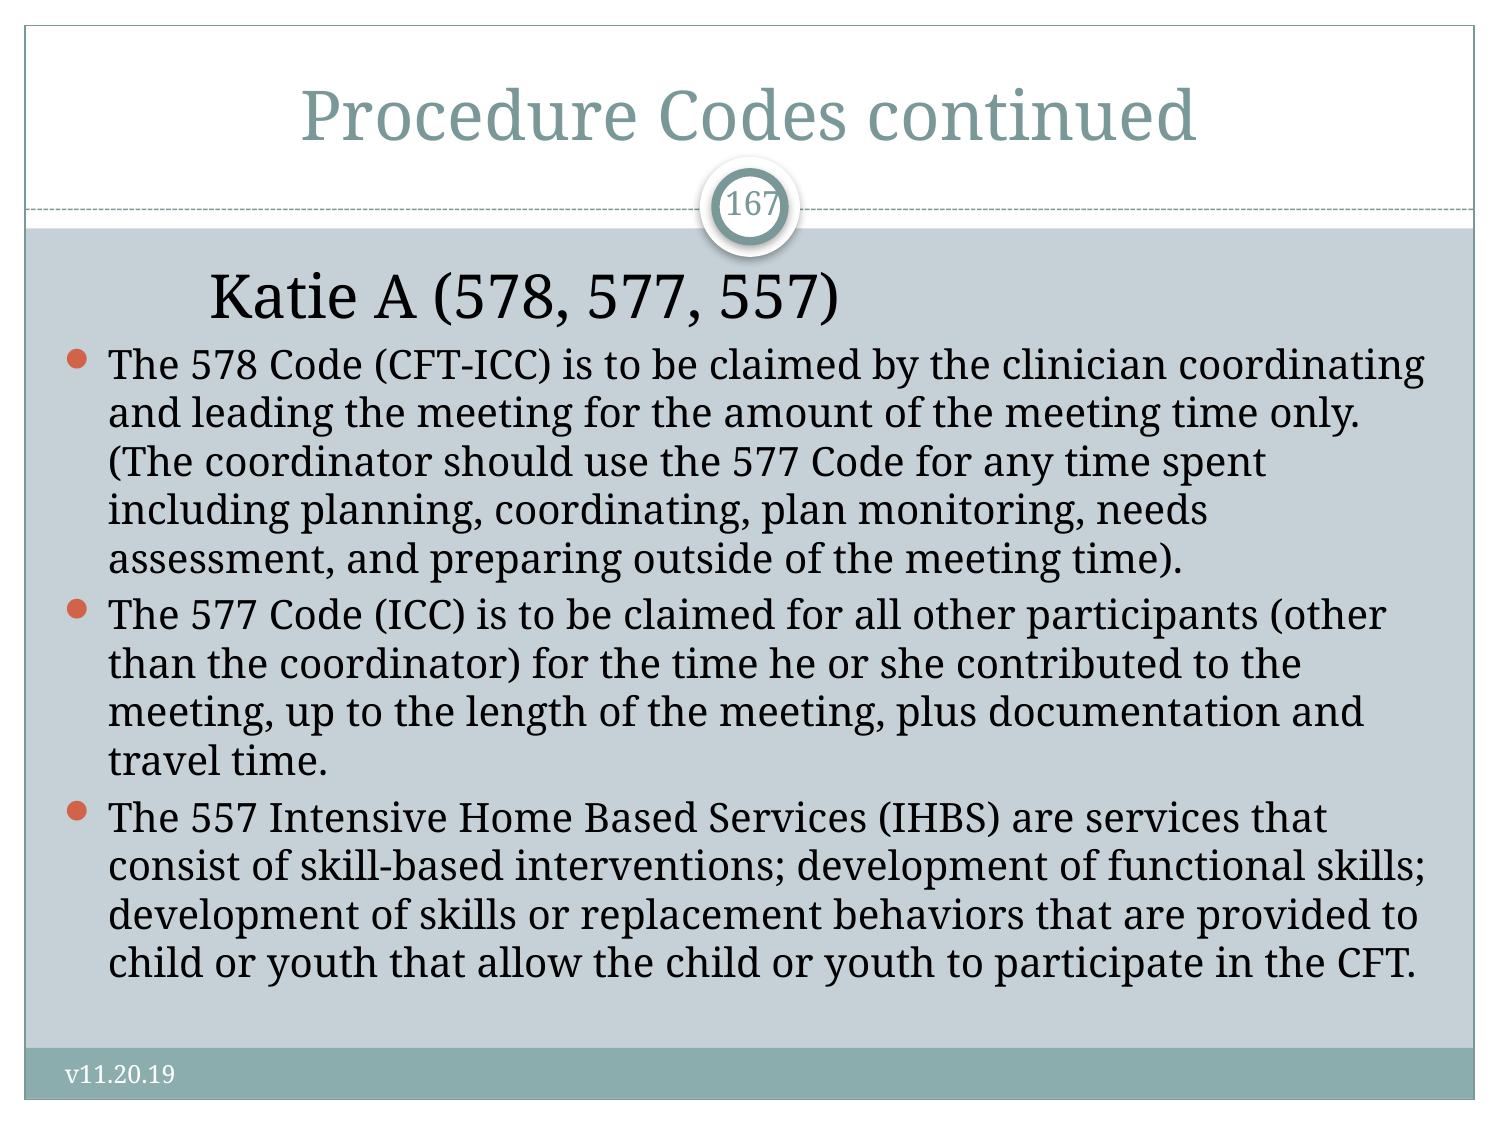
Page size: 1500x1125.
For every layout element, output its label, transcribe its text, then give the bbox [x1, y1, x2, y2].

title Procedure Codes continued [49, 37, 1450, 162]
list Katie A (578, 577, 557) The 578 Code (CFT-ICC) is to be claimed by the clinician coordinating and leading the meeting for the amount of the meeting time only. (The coordinator should use the 577 Code for any time spent including planning, coordinating, plan monitoring, needs assessment, and preparing outside of the meeting time). The 577 Code (ICC) is to be claimed for all other participants (other than the coordinator) for the time he or she contributed to the meeting, up to the length of the meeting, plus documentation and travel time. The 557 Intensive Home Based Services (IHBS) are services that consist of skill-based interventions; development of functional skills; development of skills or replacement behaviors that are provided to child or youth that allow the child or youth to participate in the CFT. [49, 250, 1445, 1001]
slide_number 167 [715, 168, 791, 241]
footer v11.20.19 [50, 1051, 638, 1112]
